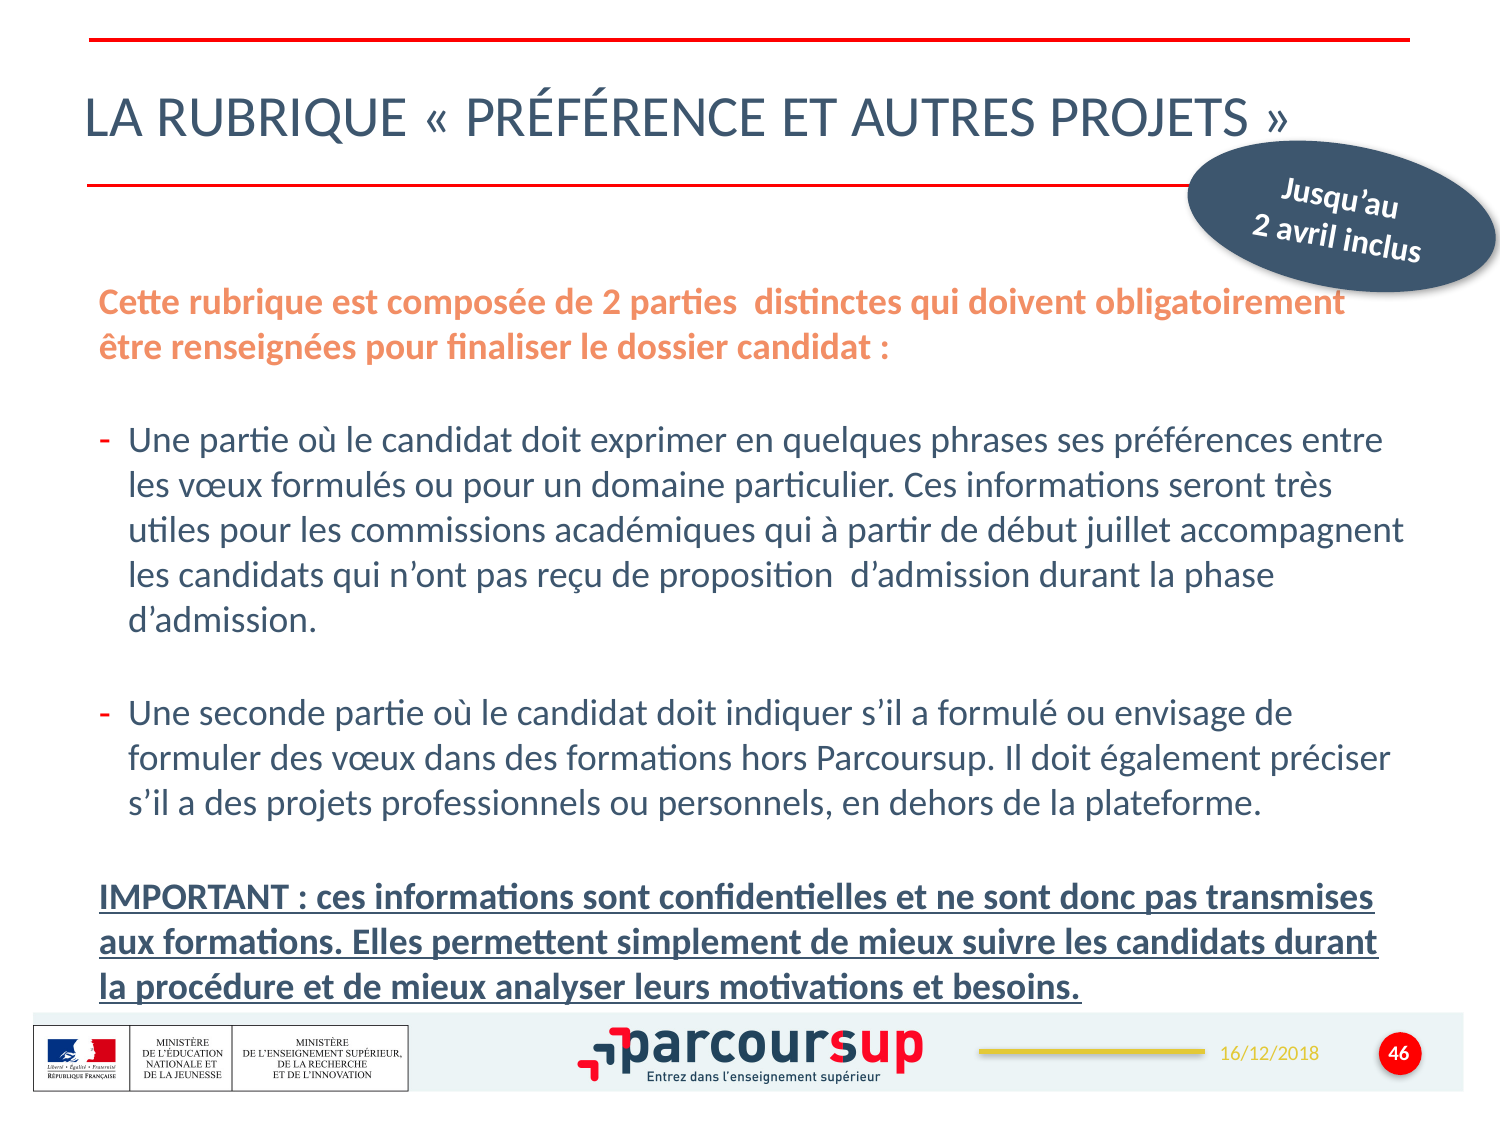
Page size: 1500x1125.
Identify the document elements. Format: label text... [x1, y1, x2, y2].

title LA rubrique « préférence et autres projets » [69, 12, 1409, 224]
picture [0, 0, 1499, 1124]
slide_number 46 [1368, 1031, 1430, 1074]
text_box Jusqu’au 2 avril inclus [1186, 139, 1497, 293]
text_box Cette rubrique est composée de 2 parties distinctes qui doivent obligatoirement être renseignées pour finaliser le dossier candidat : Une partie où le candidat doit exprimer en quelques phrases ses préférences entre les vœux formulés ou pour un domaine particulier. Ces informations seront très utiles pour les commissions académiques qui à partir de début juillet accompagnent les candidats qui n’ont pas reçu de proposition d’admission durant la phase d’admission. Une seconde partie où le candidat doit indiquer s’il a formulé ou envisage de formuler des vœux dans des formations hors Parcoursup. Il doit également préciser s’il a des projets professionnels ou personnels, en dehors de la plateforme. IMPORTANT : ces informations sont confidentielles et ne sont donc pas transmises aux formations. Elles permettent simplement de mieux suivre les candidats durant la procédure et de mieux analyser leurs motivations et besoins. [84, 269, 1423, 977]
